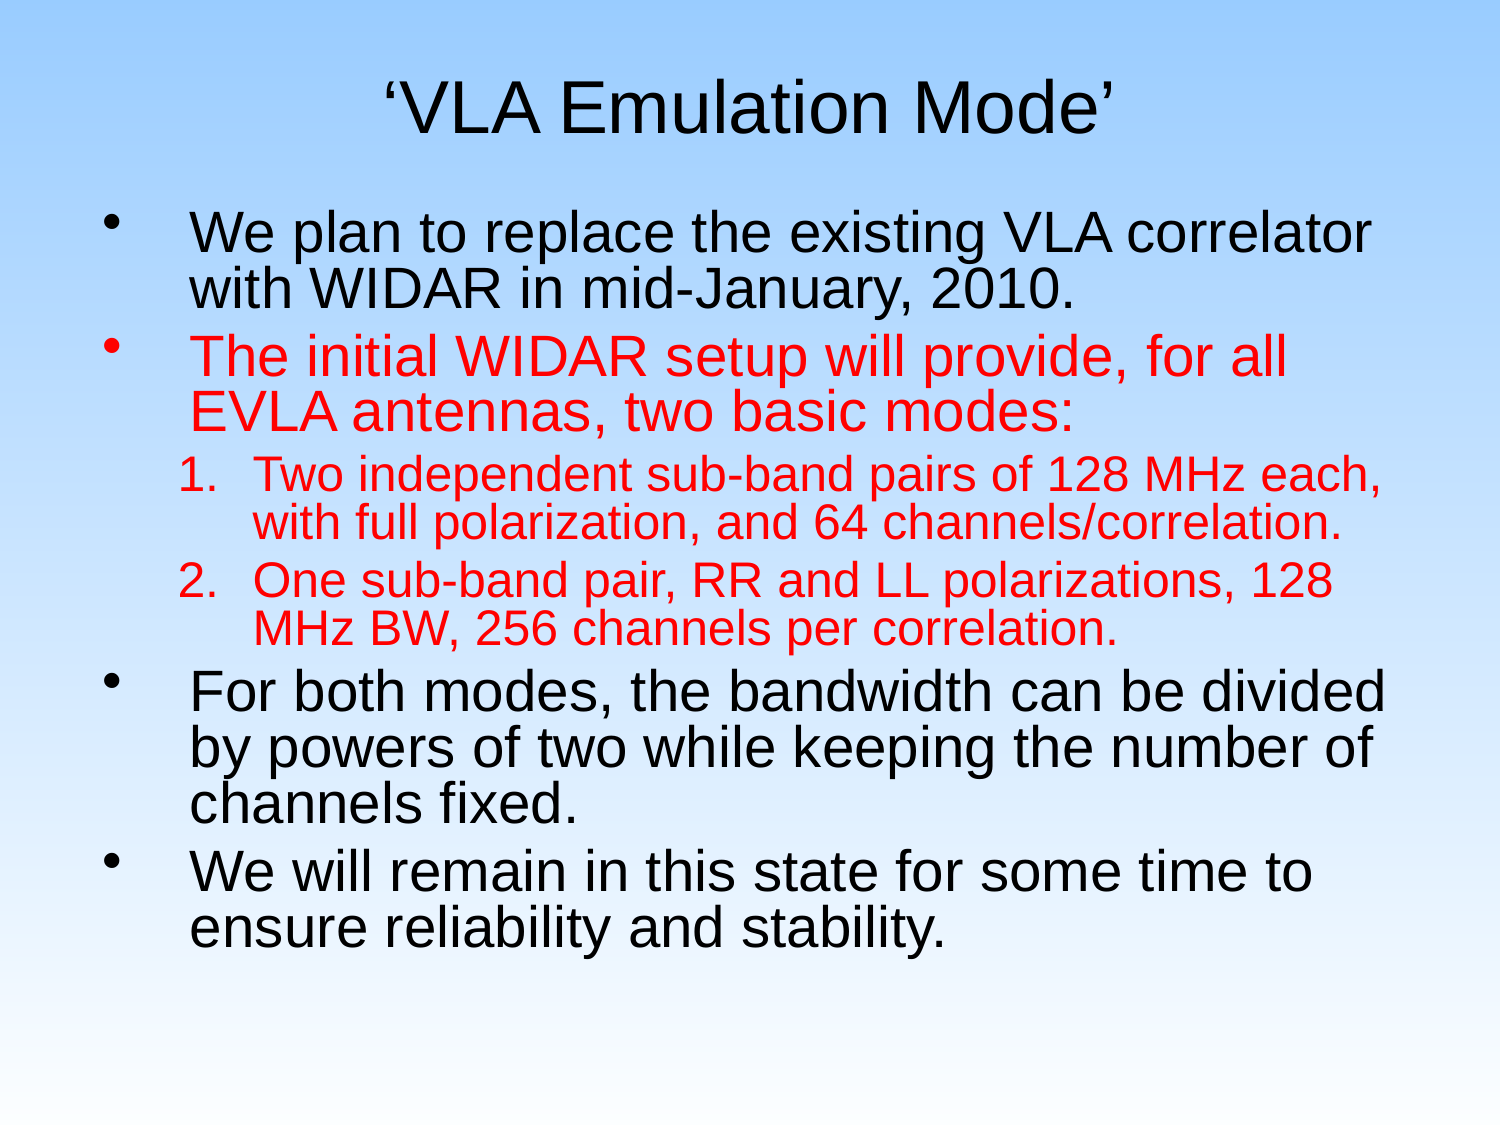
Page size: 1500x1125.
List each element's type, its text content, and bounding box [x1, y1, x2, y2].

list We plan to replace the existing VLA correlator with WIDAR in mid-January, 2010. The initial WIDAR setup will provide, for all EVLA antennas, two basic modes: Two independent sub-band pairs of 128 MHz each, with full polarization, and 64 channels/correlation. One sub-band pair, RR and LL polarizations, 128 MHz BW, 256 channels per correlation. For both modes, the bandwidth can be divided by powers of two while keeping the number of channels fixed. We will remain in this state for some time to ensure reliability and stability. [87, 199, 1438, 1063]
title ‘VLA Emulation Mode’ [74, 44, 1426, 163]
